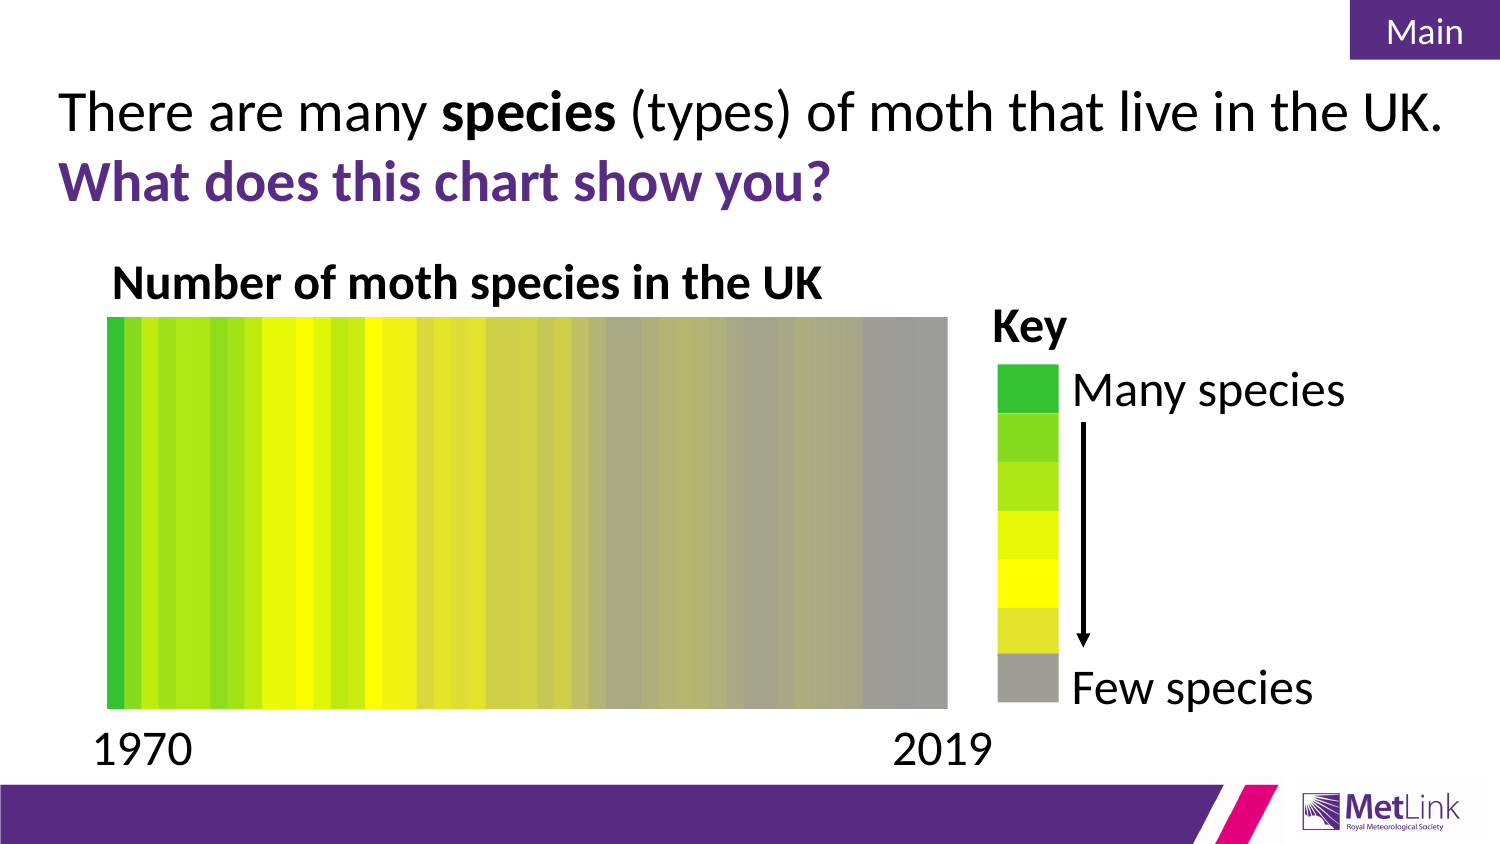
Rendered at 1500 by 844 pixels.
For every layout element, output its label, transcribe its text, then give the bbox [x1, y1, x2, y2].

picture [0, 776, 1284, 844]
text_box There are many species (types) of moth that live in the UK. What does this chart show you? [43, 66, 1500, 221]
text_box Main [1349, 0, 1500, 60]
picture [1297, 780, 1488, 839]
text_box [76, 242, 1413, 784]
